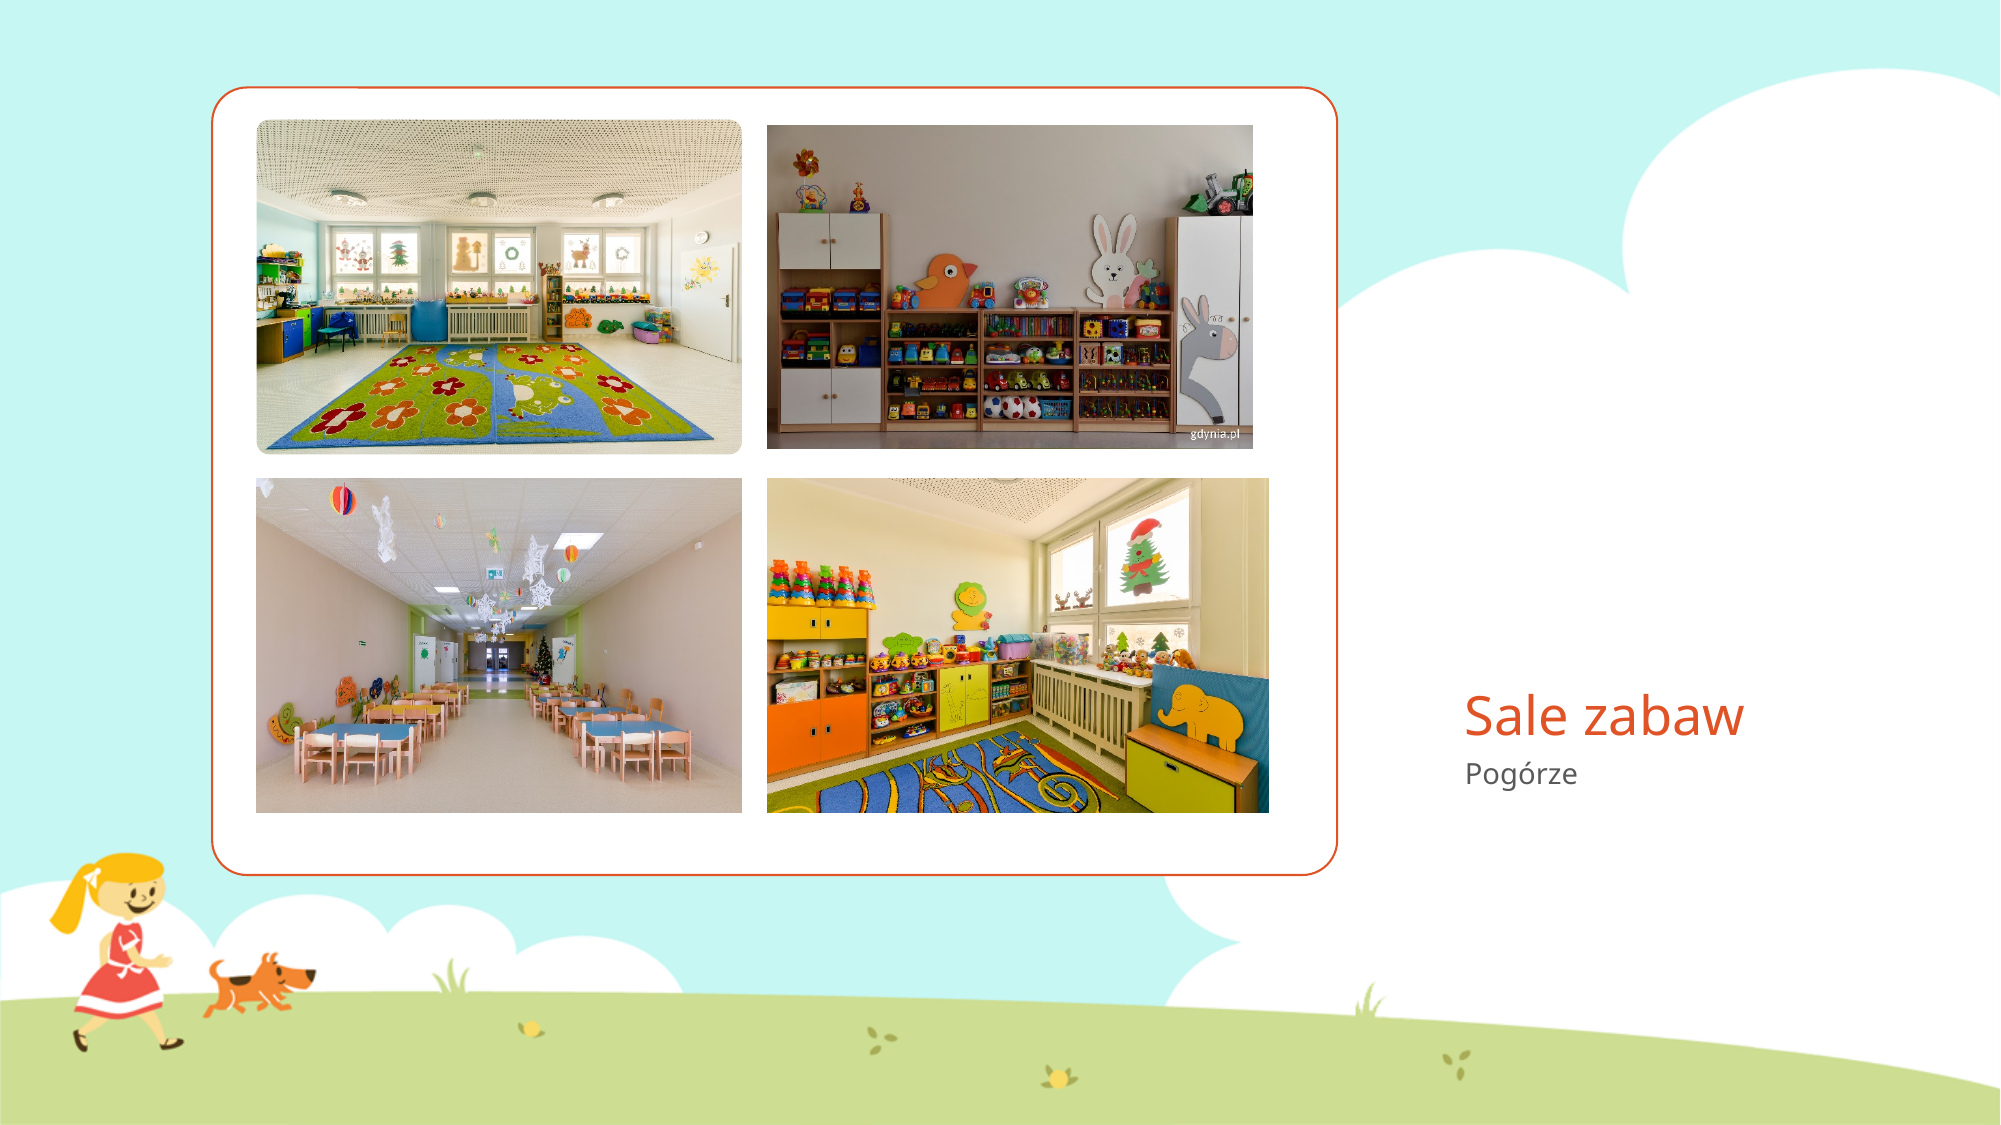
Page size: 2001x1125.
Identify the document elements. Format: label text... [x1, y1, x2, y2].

picture [0, 0, 2001, 1125]
title Sale zabaw [1449, 373, 1900, 751]
list Pogórze [1449, 751, 1900, 938]
